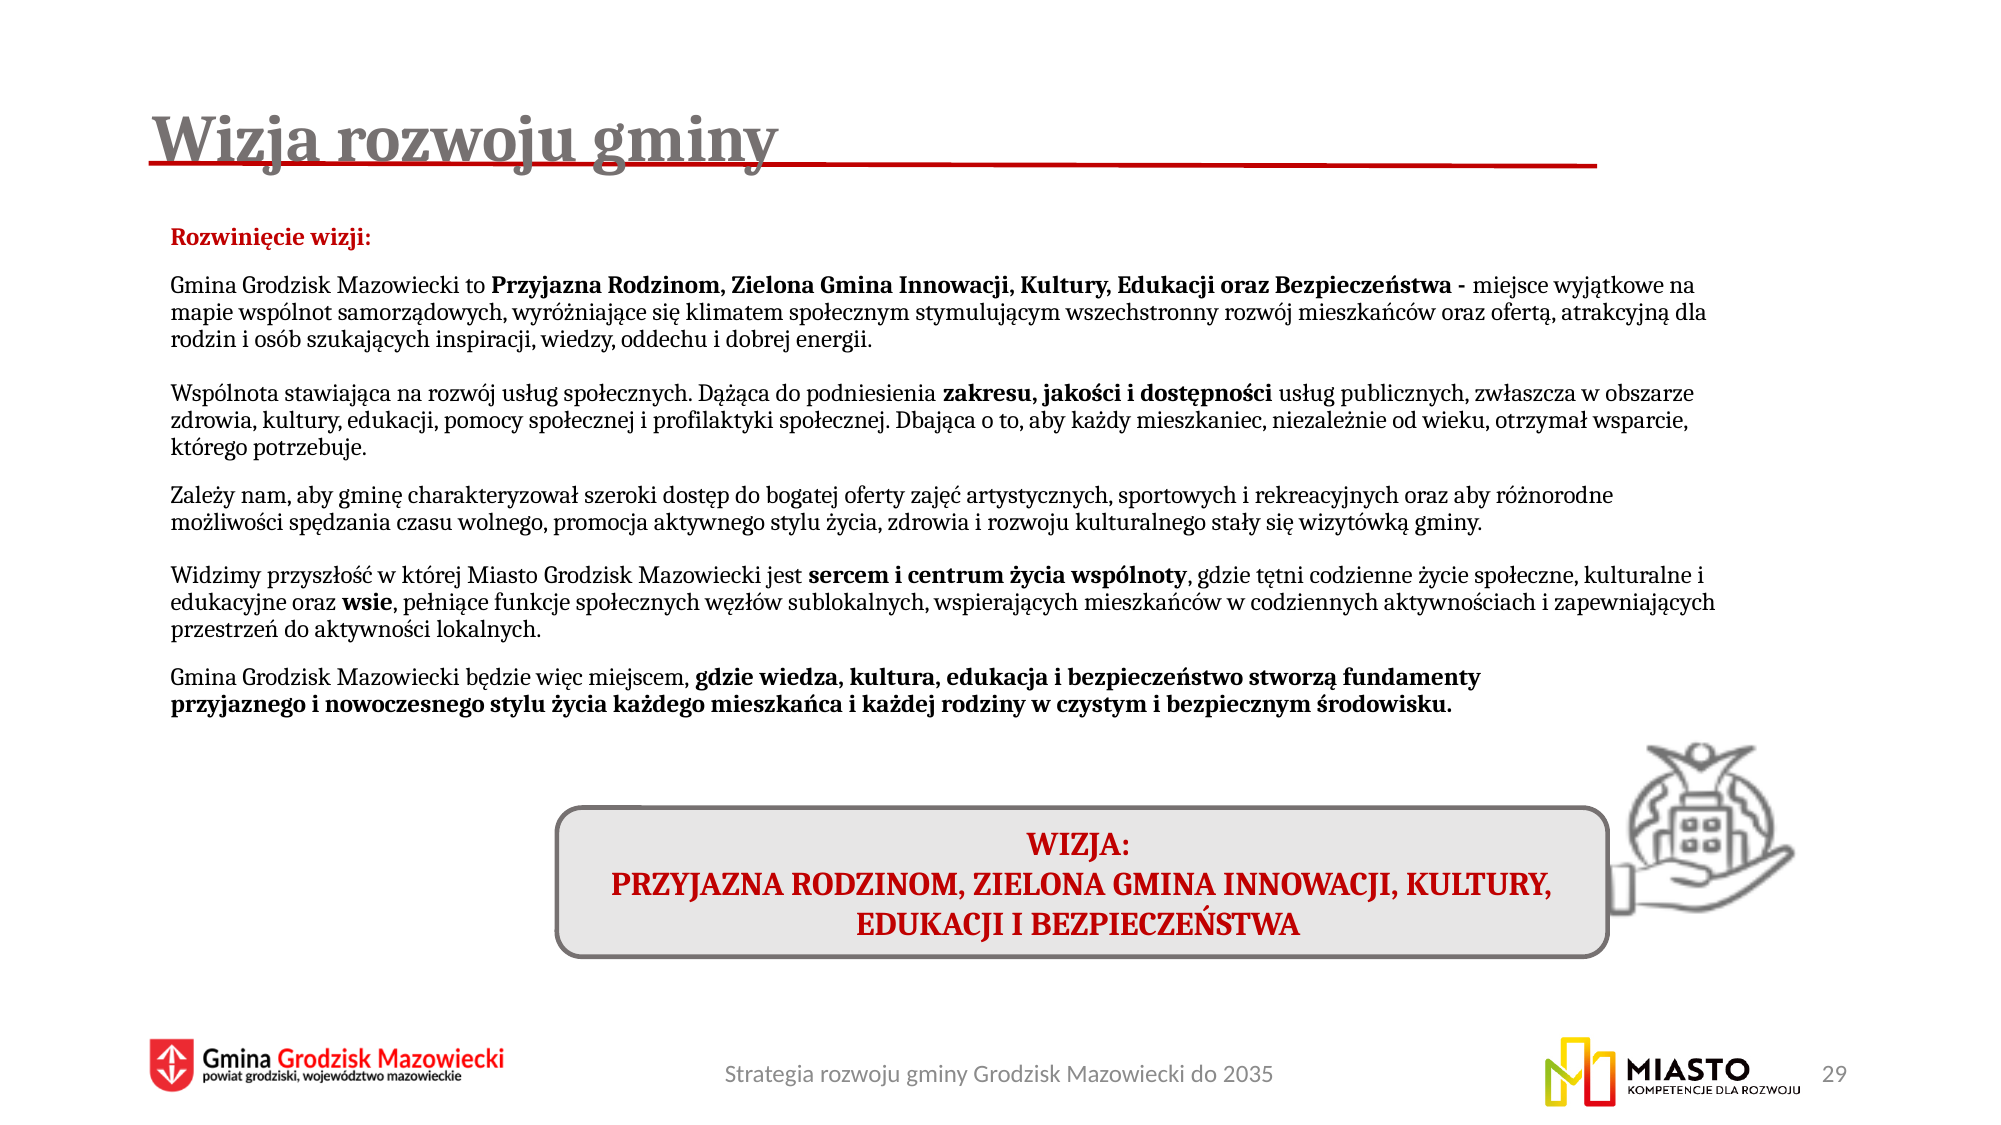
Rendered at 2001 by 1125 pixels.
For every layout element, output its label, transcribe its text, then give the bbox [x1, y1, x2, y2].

picture [137, 1033, 511, 1103]
slide_number 29 [1412, 1042, 1863, 1103]
title Wizja rozwoju gminy [137, 41, 1863, 199]
picture [1539, 632, 1869, 952]
picture [1541, 1103, 1803, 1110]
list Rozwinięcie wizji: Gmina Grodzisk Mazowiecki to Przyjazna Rodzinom, Zielona Gmina Innowacji, Kultury, Edukacji oraz Bezpieczeństwa - miejsce wyjątkowe na mapie wspólnot samorządowych, wyróżniające się klimatem społecznym stymulującym wszechstronny rozwój mieszkańców oraz ofertą, atrakcyjną dla rodzin i osób szukających inspiracji, wiedzy, oddechu i dobrej energii. ​ ​ Wspólnota stawiająca na rozwój usług społecznych. Dążąca do podniesienia zakresu, jakości i dostępności usług publicznych, zwłaszcza w obszarze zdrowia, kultury, edukacji, pomocy społecznej i profilaktyki społecznej. Dbająca o to, aby każdy mieszkaniec, niezależnie od wieku, otrzymał wsparcie, którego potrzebuje.​ Zależy nam, aby gminę charakteryzował szeroki dostęp do bogatej oferty zajęć artystycznych, sportowych i rekreacyjnych oraz aby różnorodne możliwości spędzania czasu wolnego, promocja aktywnego stylu życia, zdrowia i rozwoju kulturalnego stały się wizytówką gminy. ​ ​ Widzimy przyszłość w której Miasto Grodzisk Mazowiecki jest sercem i centrum życia wspólnoty, gdzie tętni codzienne życie społeczne, kulturalne i edukacyjne oraz wsie, pełniące funkcje społecznych węzłów sublokalnych, wspierających mieszkańców w codziennych aktywnościach i zapewniających przestrzeń do aktywności lokalnych.​ Gmina Grodzisk Mazowiecki będzie więc miejscem, gdzie wiedza, kultura, edukacja i bezpieczeństwo stworzą fundamenty ​ przyjaznego i nowoczesnego stylu życia każdego mieszkańca i każdej rodziny w czystym i bezpiecznym środowisku.​ [155, 216, 1746, 792]
text_box WIZJA: Przyjazna RODZINOM, zielona Gmina Innowacji, Kultury, Edukacji i Bezpieczeństwa [555, 806, 1600, 958]
footer Strategia rozwoju gminy Grodzisk Mazowiecki do 2035 [662, 1042, 1338, 1103]
picture [1541, 1033, 1803, 1042]
